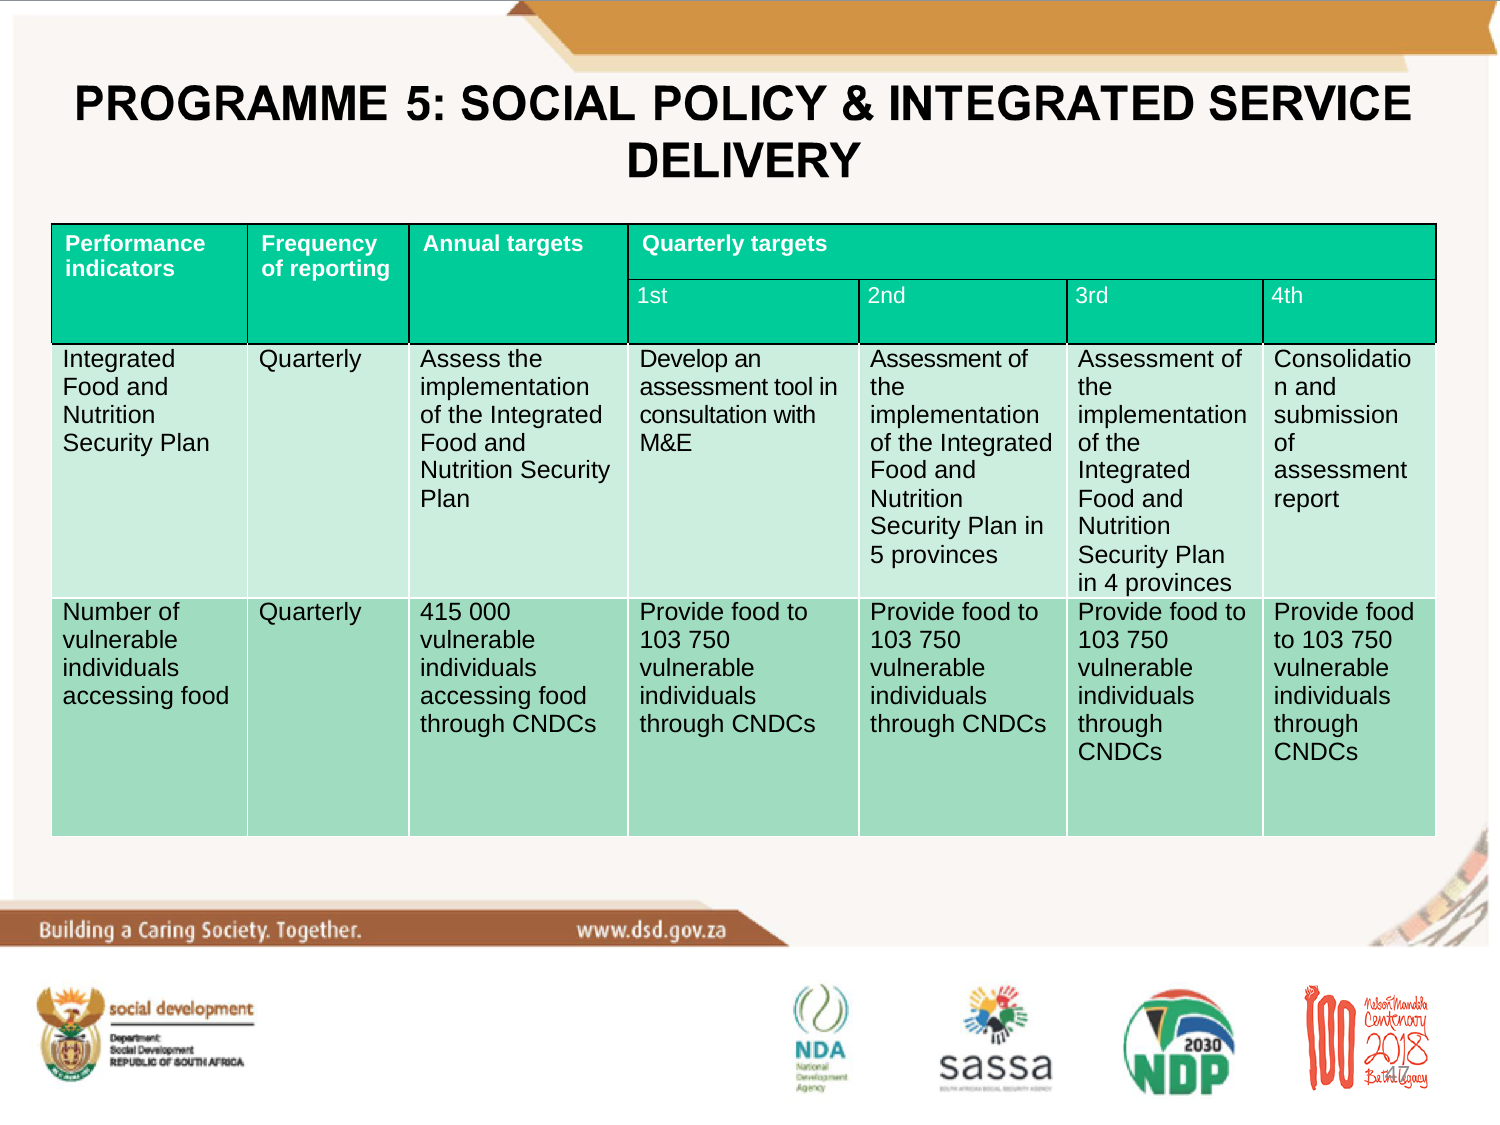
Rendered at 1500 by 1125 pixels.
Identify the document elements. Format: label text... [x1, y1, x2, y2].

table_cell 2nd [860, 280, 1066, 343]
table_cell Provide food to 103 750 vulnerable individuals through CNDCs [860, 599, 1066, 836]
table_header Quarterly targets [629, 225, 1435, 279]
table_cell Provide food to 103 750 vulnerable individuals through CNDCs [1264, 599, 1435, 836]
table_cell Quarterly [248, 599, 408, 836]
picture [0, 0, 1500, 1125]
table_header Frequency of reporting [248, 225, 408, 343]
slide_number 47 [1074, 1042, 1425, 1103]
table_cell Number of vulnerable individuals accessing food [52, 599, 247, 836]
table_cell Consolidation and submission of assessment report [1264, 345, 1435, 597]
table_cell Assess the implementation of the Integrated Food and Nutrition Security Plan [410, 345, 627, 597]
table_cell Provide food to 103 750 vulnerable individuals through CNDCs [629, 599, 858, 836]
table_cell Quarterly [248, 345, 408, 597]
table_cell 3rd [1068, 280, 1262, 343]
table_cell 4th [1264, 280, 1435, 343]
table_cell Integrated Food and Nutrition Security Plan [52, 345, 247, 597]
table_cell Assessment of the implementation of the Integrated Food and Nutrition Security Plan in 5 provinces [860, 345, 1066, 597]
table_cell Assessment of the implementation of the Integrated Food and Nutrition Security Plan in 4 provinces [1068, 345, 1262, 597]
table_cell 1st [629, 280, 858, 343]
table_header Performance indicators [52, 225, 247, 343]
table_cell 415 000 vulnerable individuals accessing food through CNDCs [410, 599, 627, 836]
table_header Annual targets [410, 225, 627, 343]
table_cell Develop an assessment tool in consultation with M&E [629, 345, 858, 597]
table_cell Provide food to 103 750 vulnerable individuals through CNDCs [1068, 599, 1262, 836]
